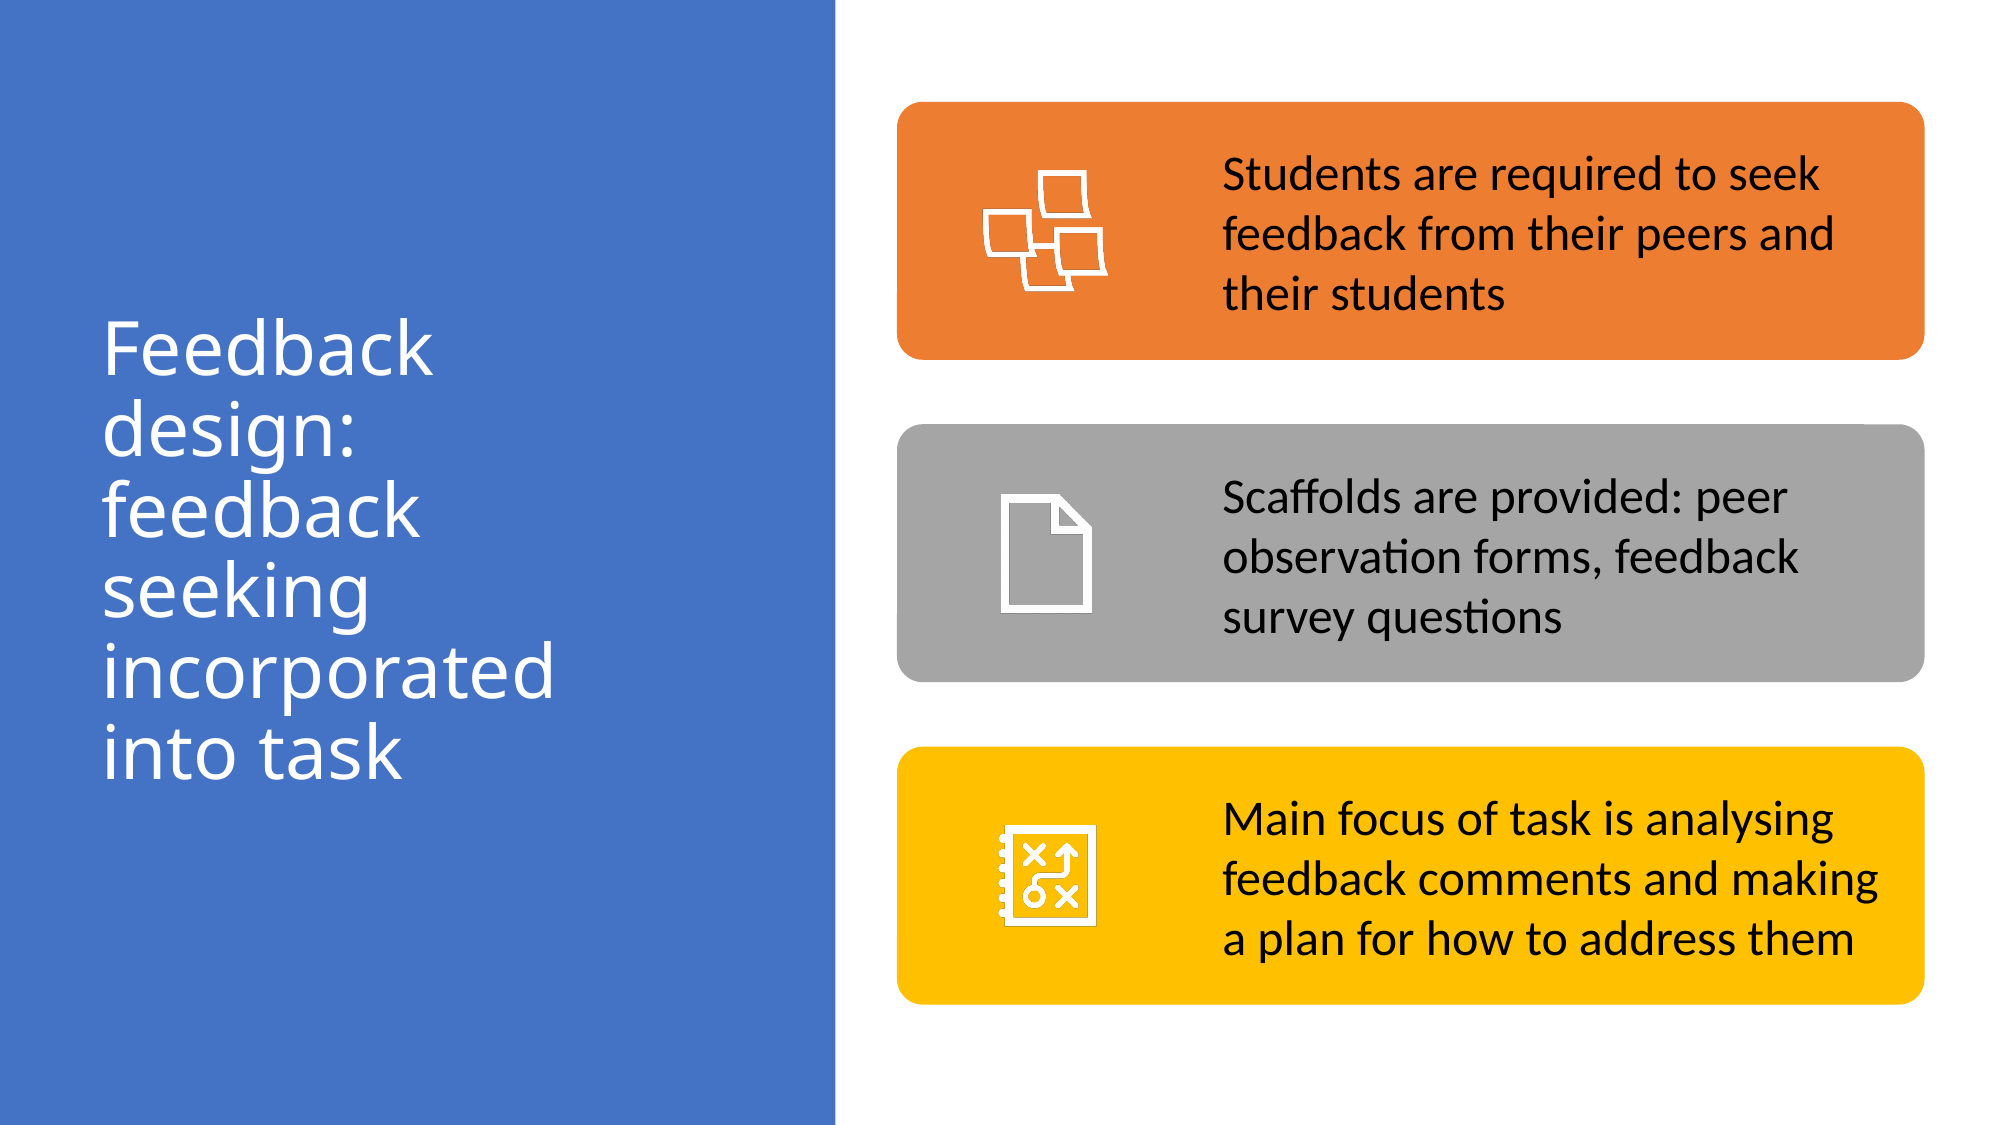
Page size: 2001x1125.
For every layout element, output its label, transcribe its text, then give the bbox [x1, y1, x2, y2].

title Feedback design: feedback seeking incorporated into task [86, 101, 711, 1005]
text_box [0, 0, 836, 1125]
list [897, 101, 1925, 1005]
